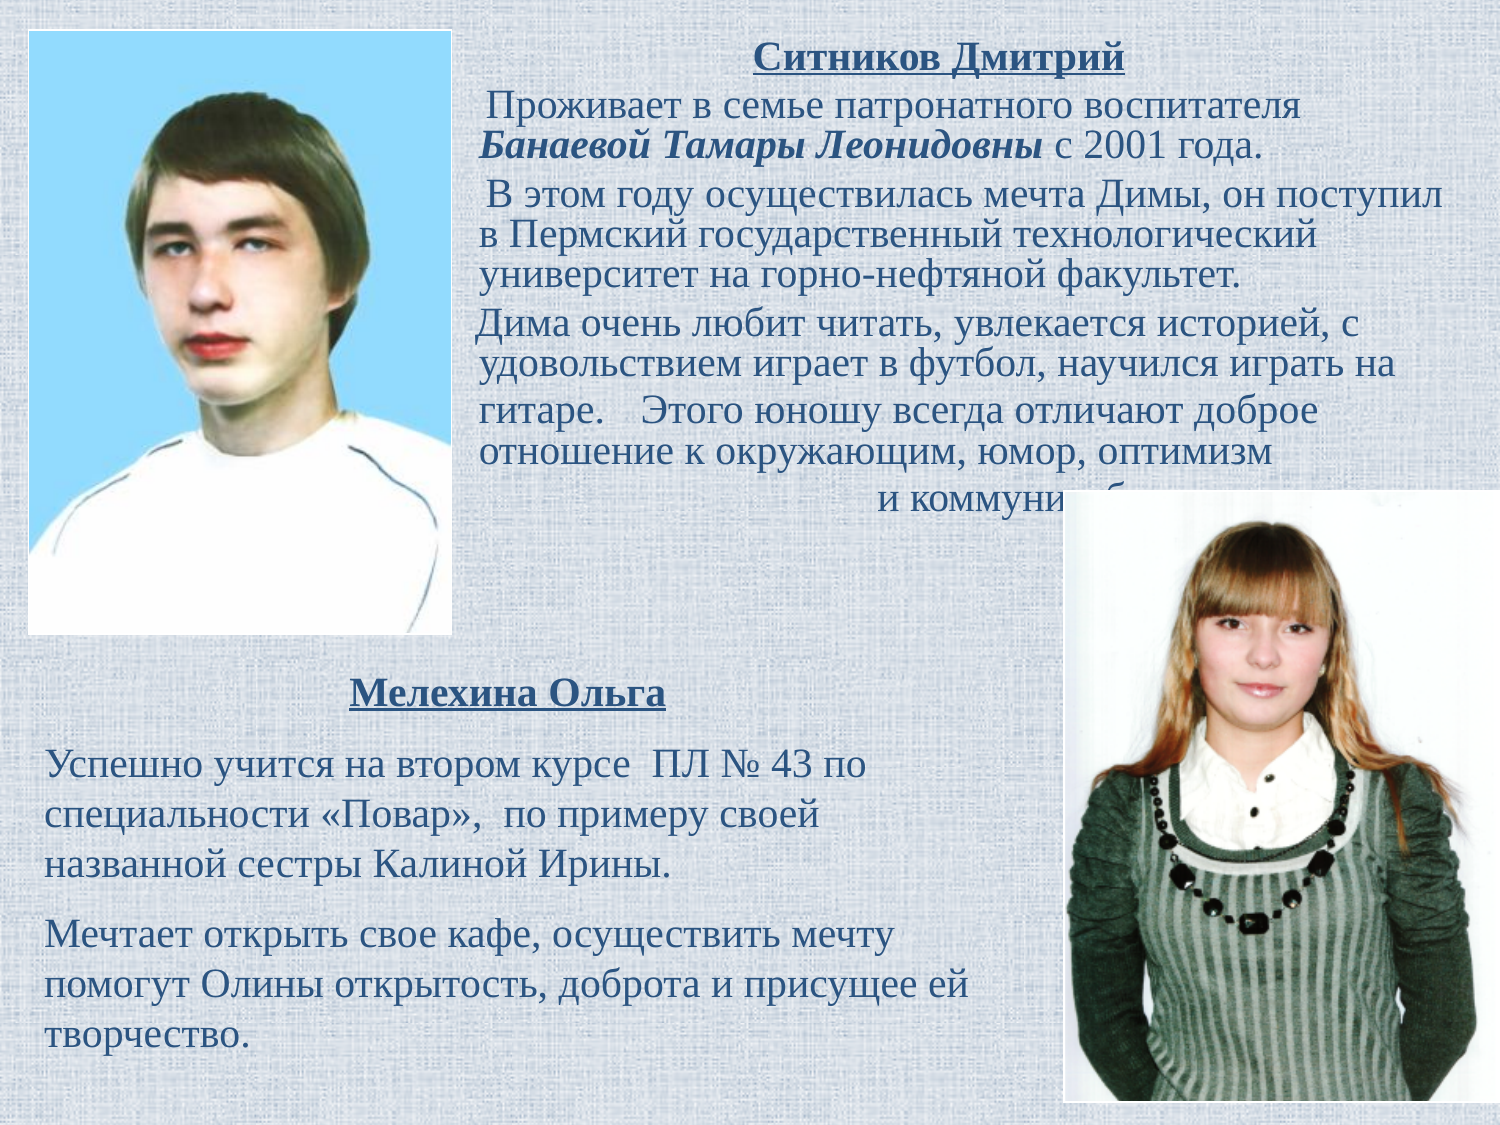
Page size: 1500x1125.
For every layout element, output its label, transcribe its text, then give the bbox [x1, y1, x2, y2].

text_box Мелехина Ольга Успешно учится на втором курсе ПЛ № 43 по специальности «Повар», по примеру своей названной сестры Калиной Ирины. Мечтает открыть свое кафе, осуществить мечту помогут Олины открытость, доброта и присущее ей творчество. [29, 657, 987, 1064]
picture [29, 30, 451, 634]
list Ситников Дмитрий Проживает в семье патронатного воспитателя Банаевой Тамары Леонидовны с 2001 года. В этом году осуществилась мечта Димы, он поступил в Пермский государственный технологический университет на горно-нефтяной факультет. Дима очень любит читать, увлекается историей, с удовольствием играет в футбол, научился играть на гитаре. Этого юношу всегда отличают доброе отношение к окружающим, юмор, оптимизм и коммуникабельность. [407, 30, 1471, 707]
picture [1064, 491, 1500, 1102]
